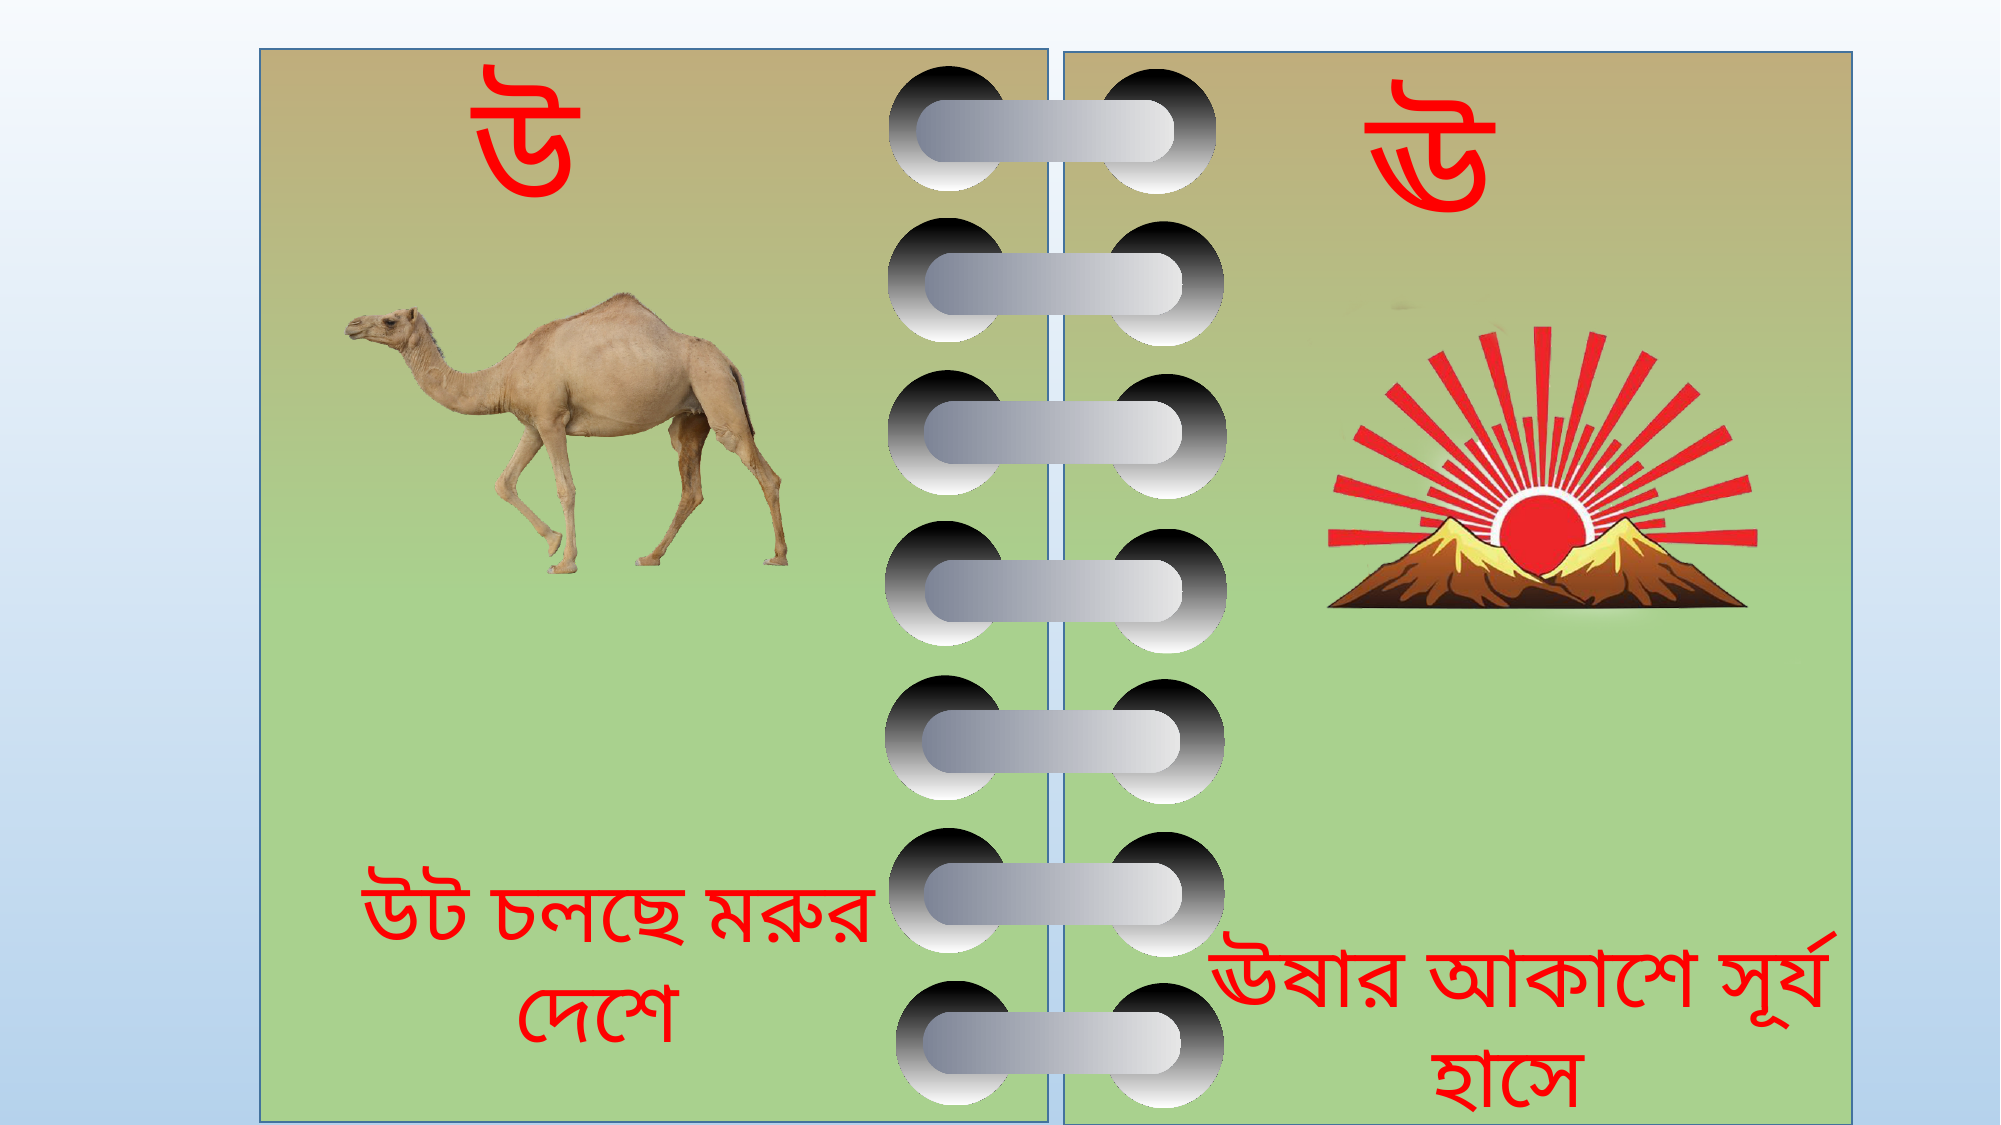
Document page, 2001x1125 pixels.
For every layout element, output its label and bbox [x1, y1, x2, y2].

text_box [260, 44, 1876, 1125]
